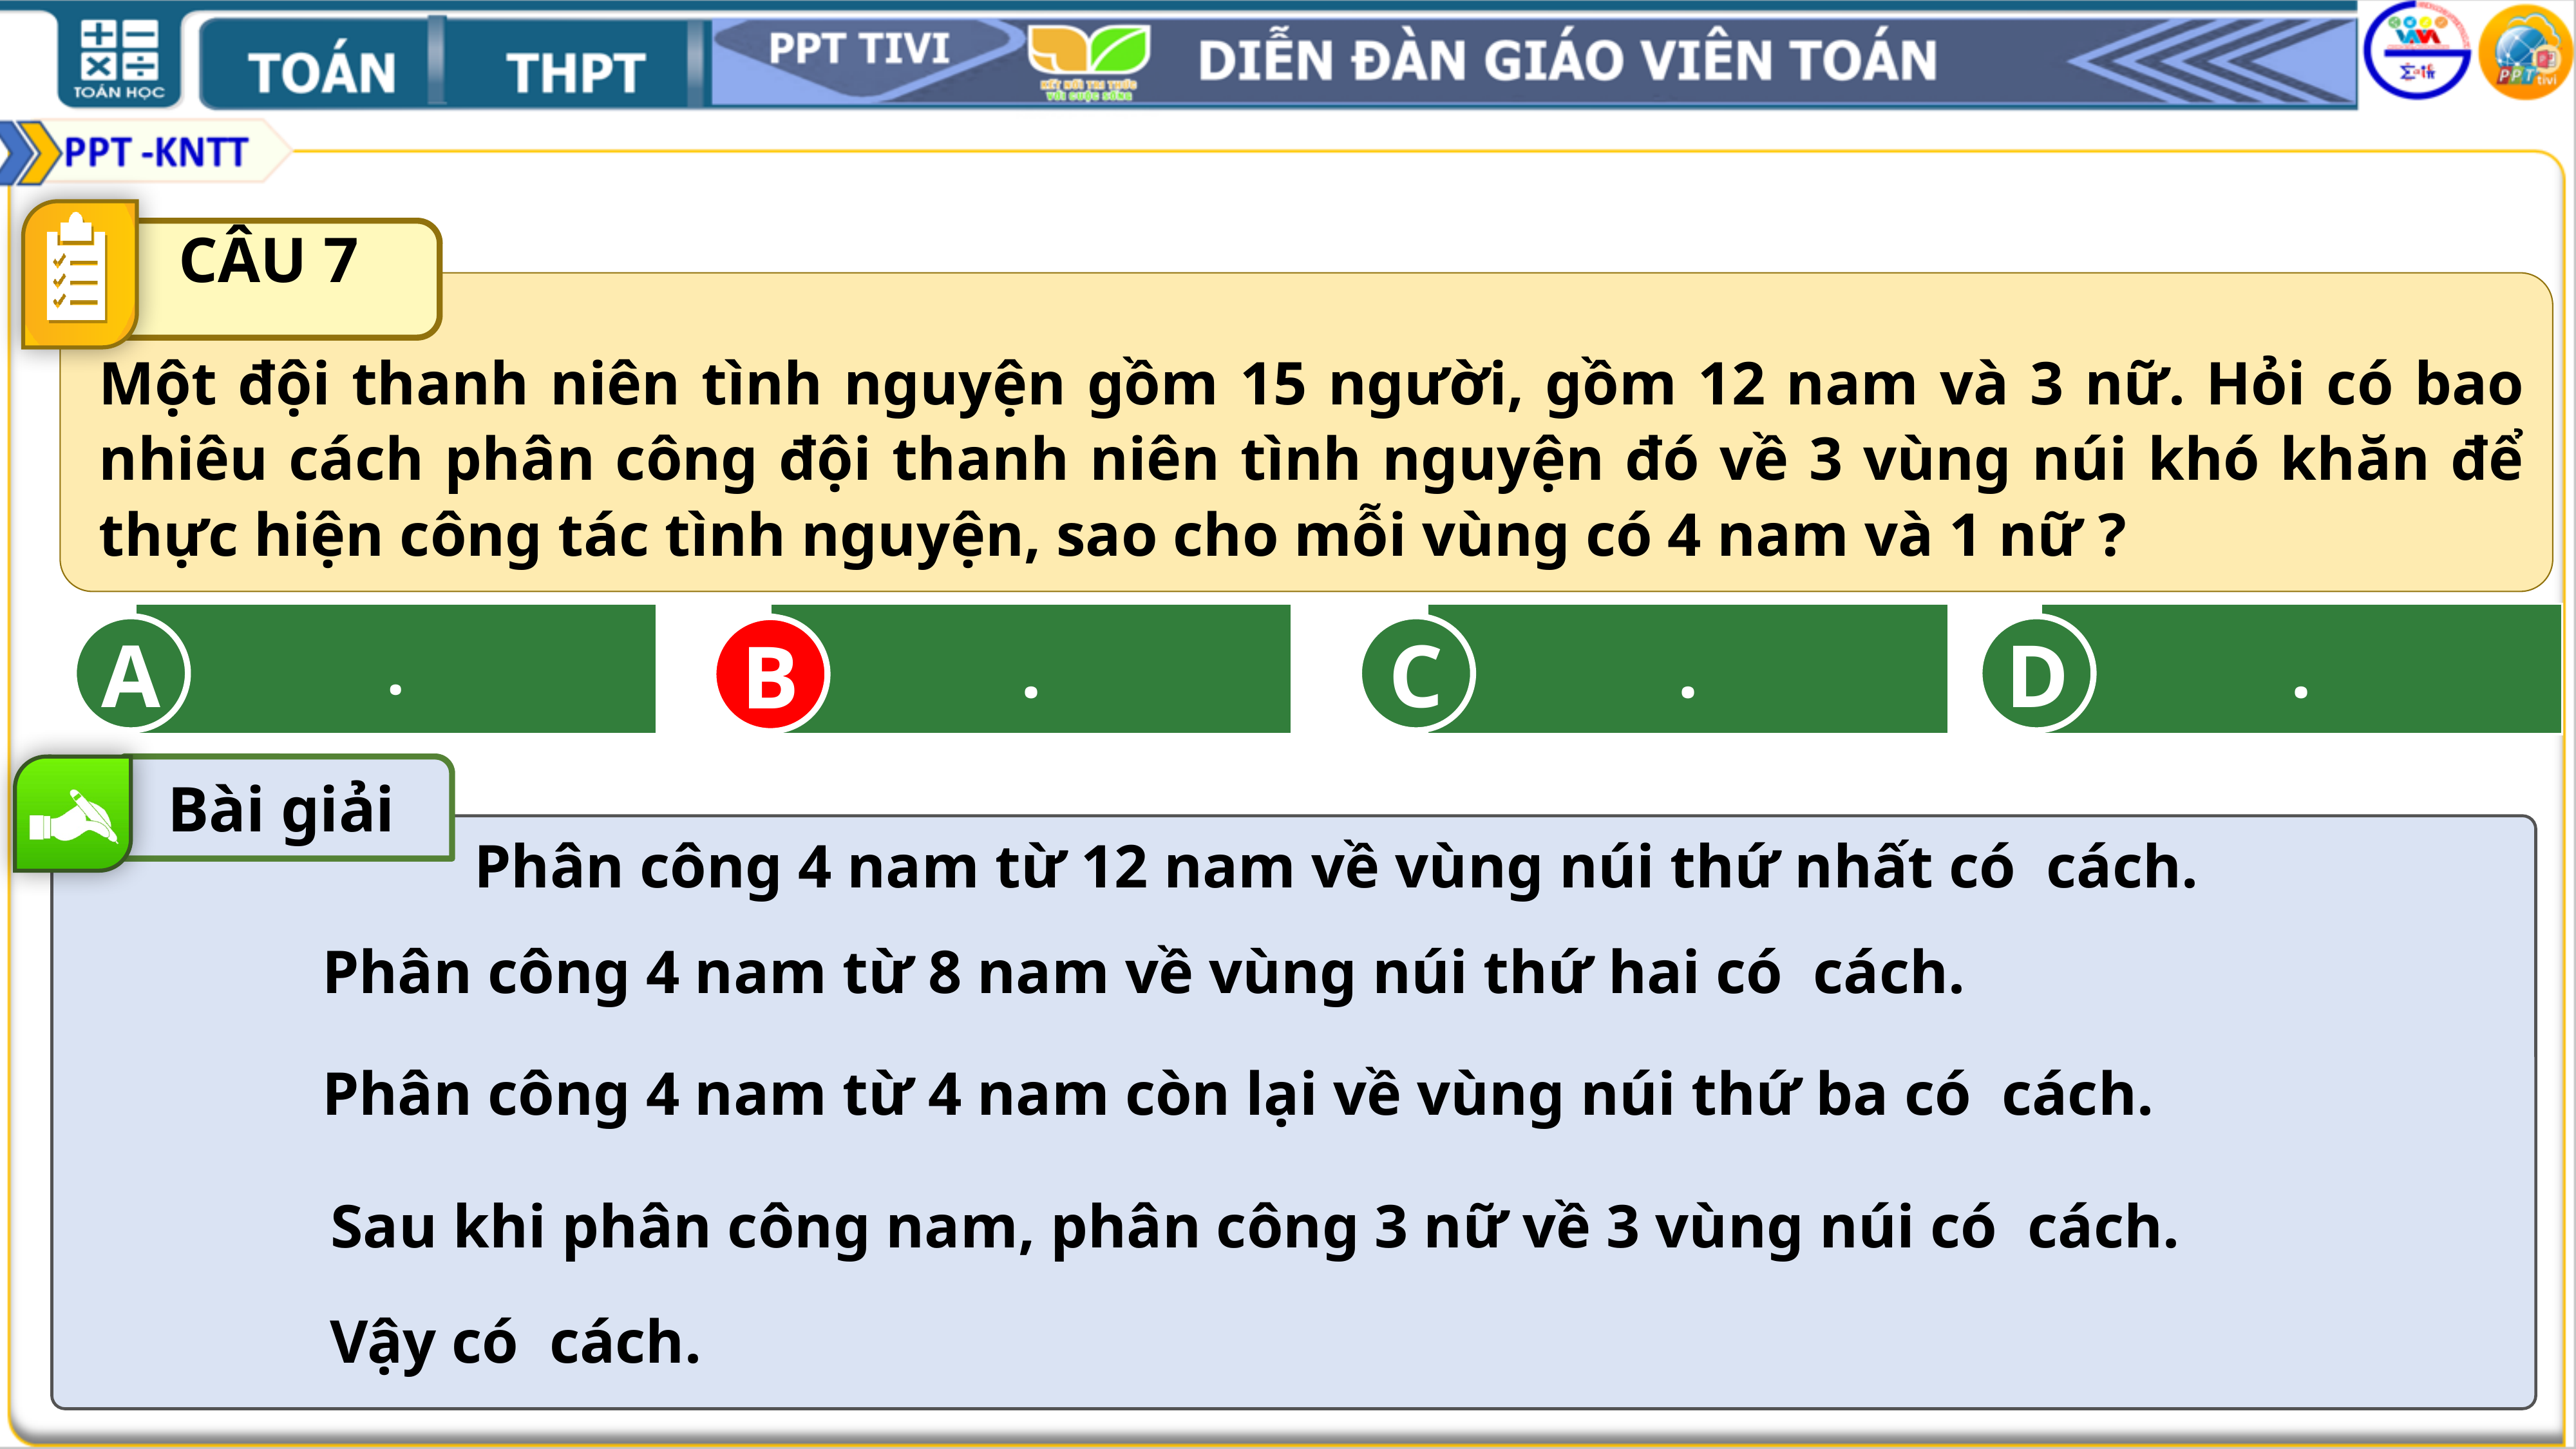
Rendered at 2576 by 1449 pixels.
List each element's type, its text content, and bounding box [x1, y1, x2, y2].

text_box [15, 756, 2536, 1409]
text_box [73, 603, 2562, 734]
text_box Một đội thanh niên tình nguyện gồm 15 người, gồm 12 nam và 3 nữ. Hỏi có bao nhiêu cách phân công đội thanh niên tình nguyện đó về 3 vùng núi khó khăn để thực hiện công tác tình nguyện, sao cho mỗi vùng có 4 nam và 1 nữ ? [23, 592, 2536, 650]
picture [0, 0, 2576, 1449]
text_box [23, 201, 2553, 592]
